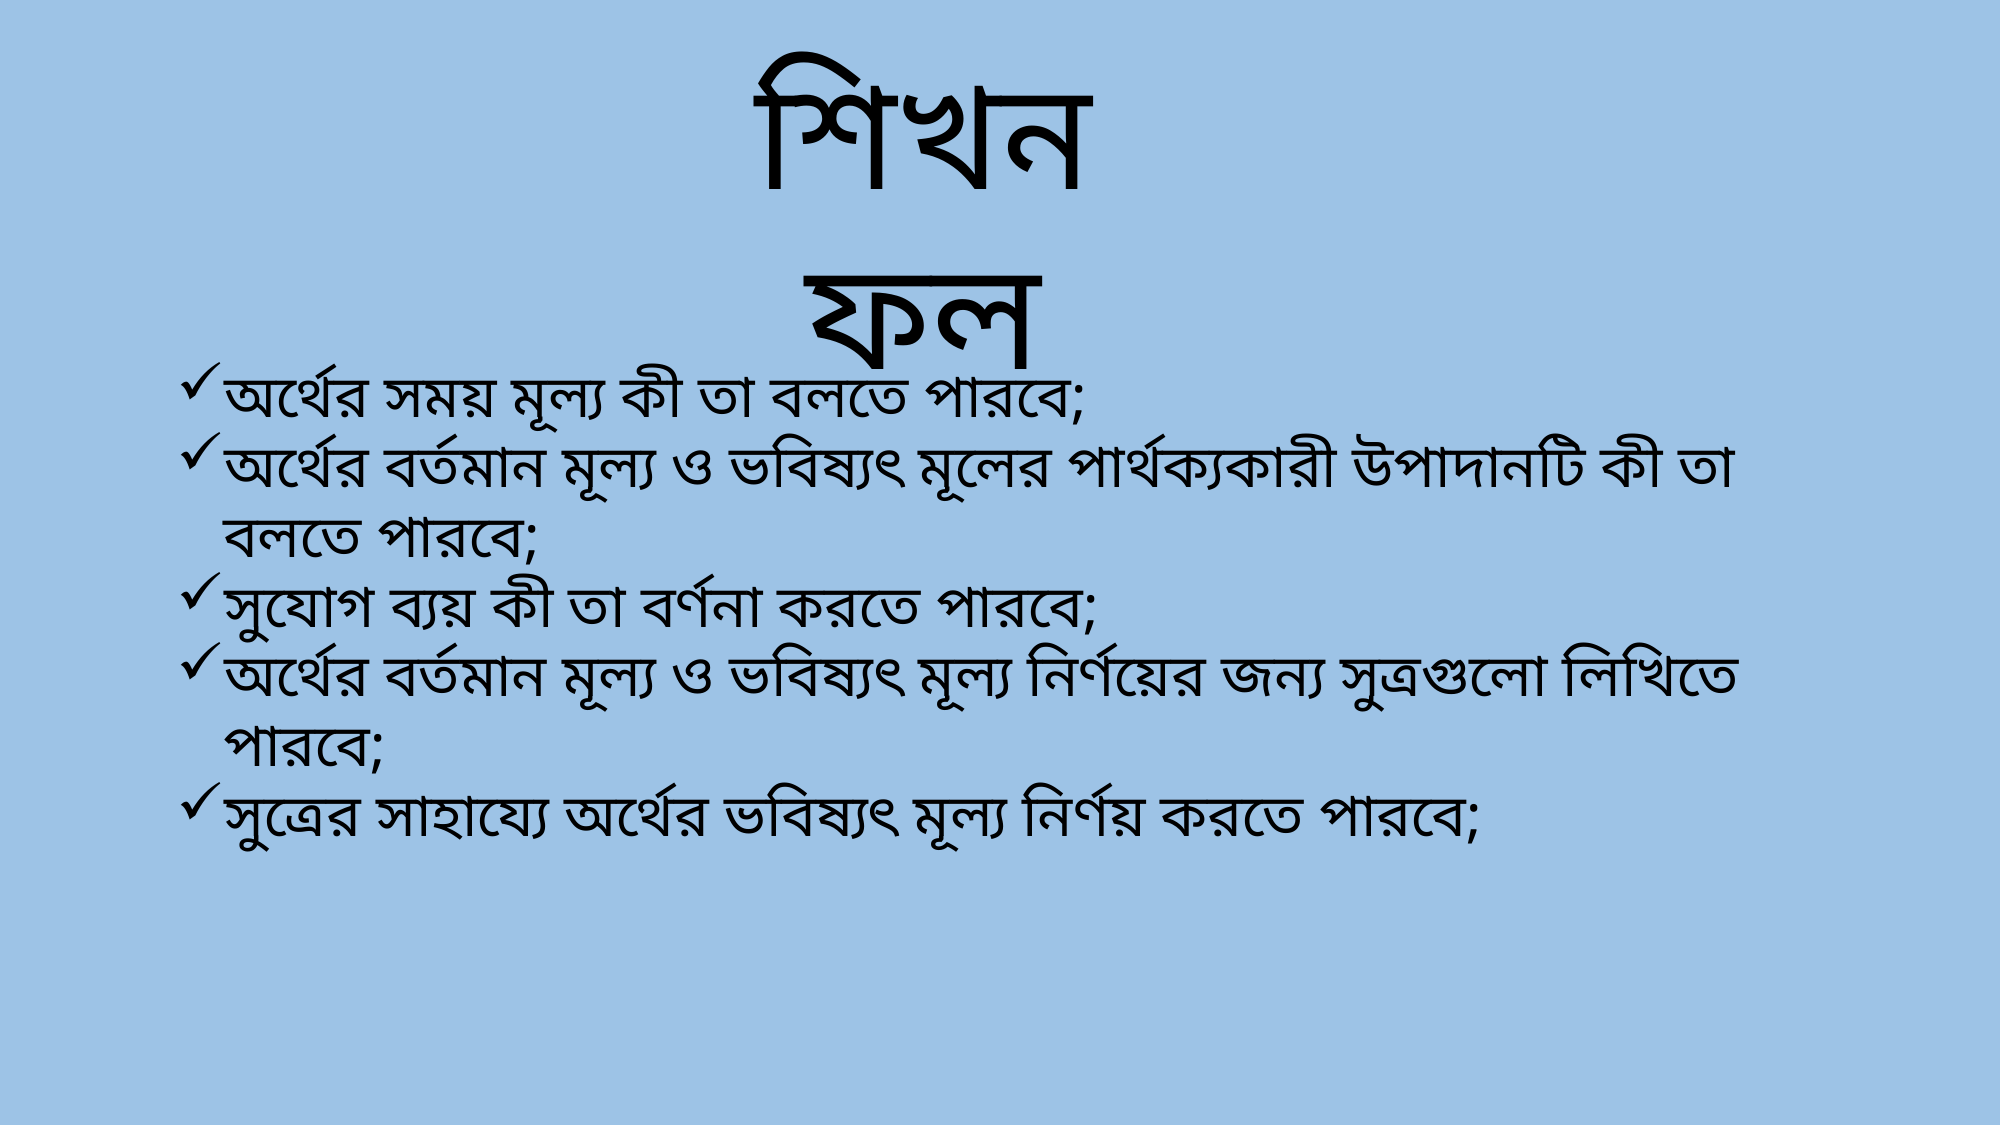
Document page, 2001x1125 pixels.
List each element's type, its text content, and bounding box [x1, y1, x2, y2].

text_box শিখন ফল [633, 32, 1214, 351]
text_box অর্থের সময় মূল্য কী তা বলতে পারবে; অর্থের বর্তমান মূল্য ও ভবিষ্যৎ মূলের পার্থক্যকারী উপাদানটি কী তা বলতে পারবে; সুযোগ ব্যয় কী তা বর্ণনা করতে পারবে; অর্থের বর্তমান মূল্য ও ভবিষ্যৎ মূল্য নির্ণয়ের জন্য সুত্রগুলো লিখিতে পারবে; সুত্রের সাহায্যে অর্থের ভবিষ্যৎ মূল্য নির্ণয় করতে পারবে; [161, 351, 1787, 996]
